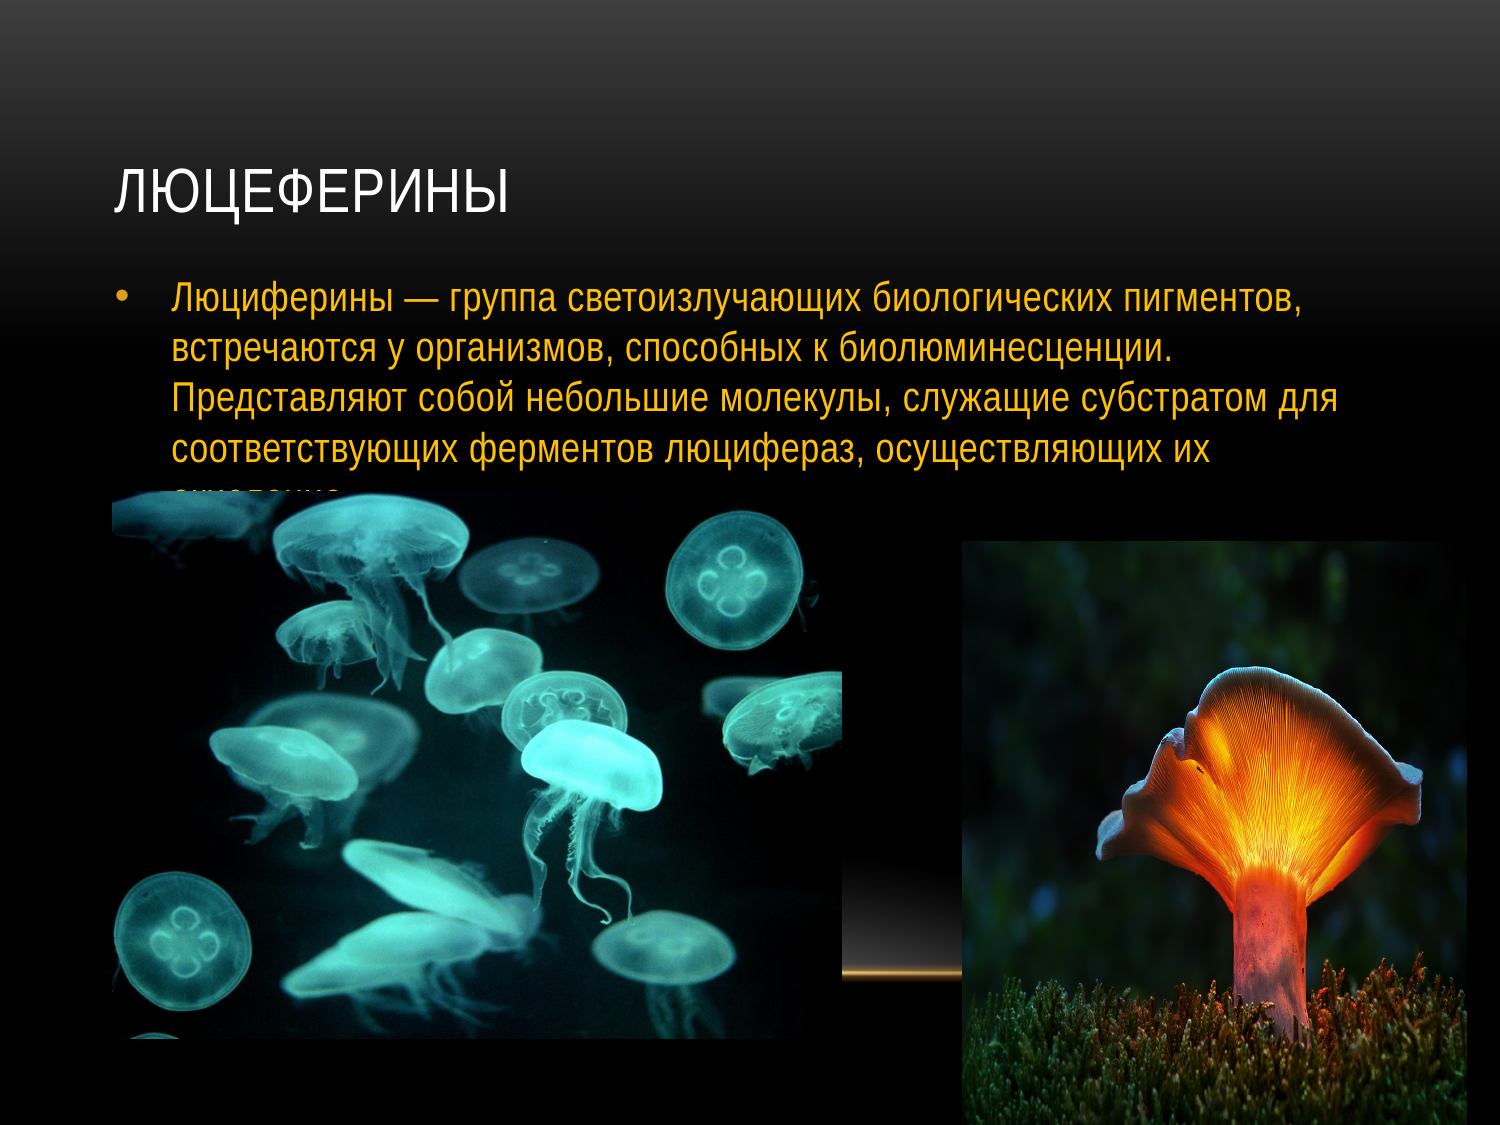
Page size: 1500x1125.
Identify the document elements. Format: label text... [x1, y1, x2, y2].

list Люциферины — группа светоизлучающих биологических пигментов, встречаются у организмов, способных к биолюминесценции. Представляют собой небольшие молекулы, служащие субстратом для соответствующих ферментов люцифераз, осуществляющих их окисление [99, 262, 1400, 938]
title Люцеферины [99, 45, 1400, 233]
picture [0, 0, 1500, 1125]
